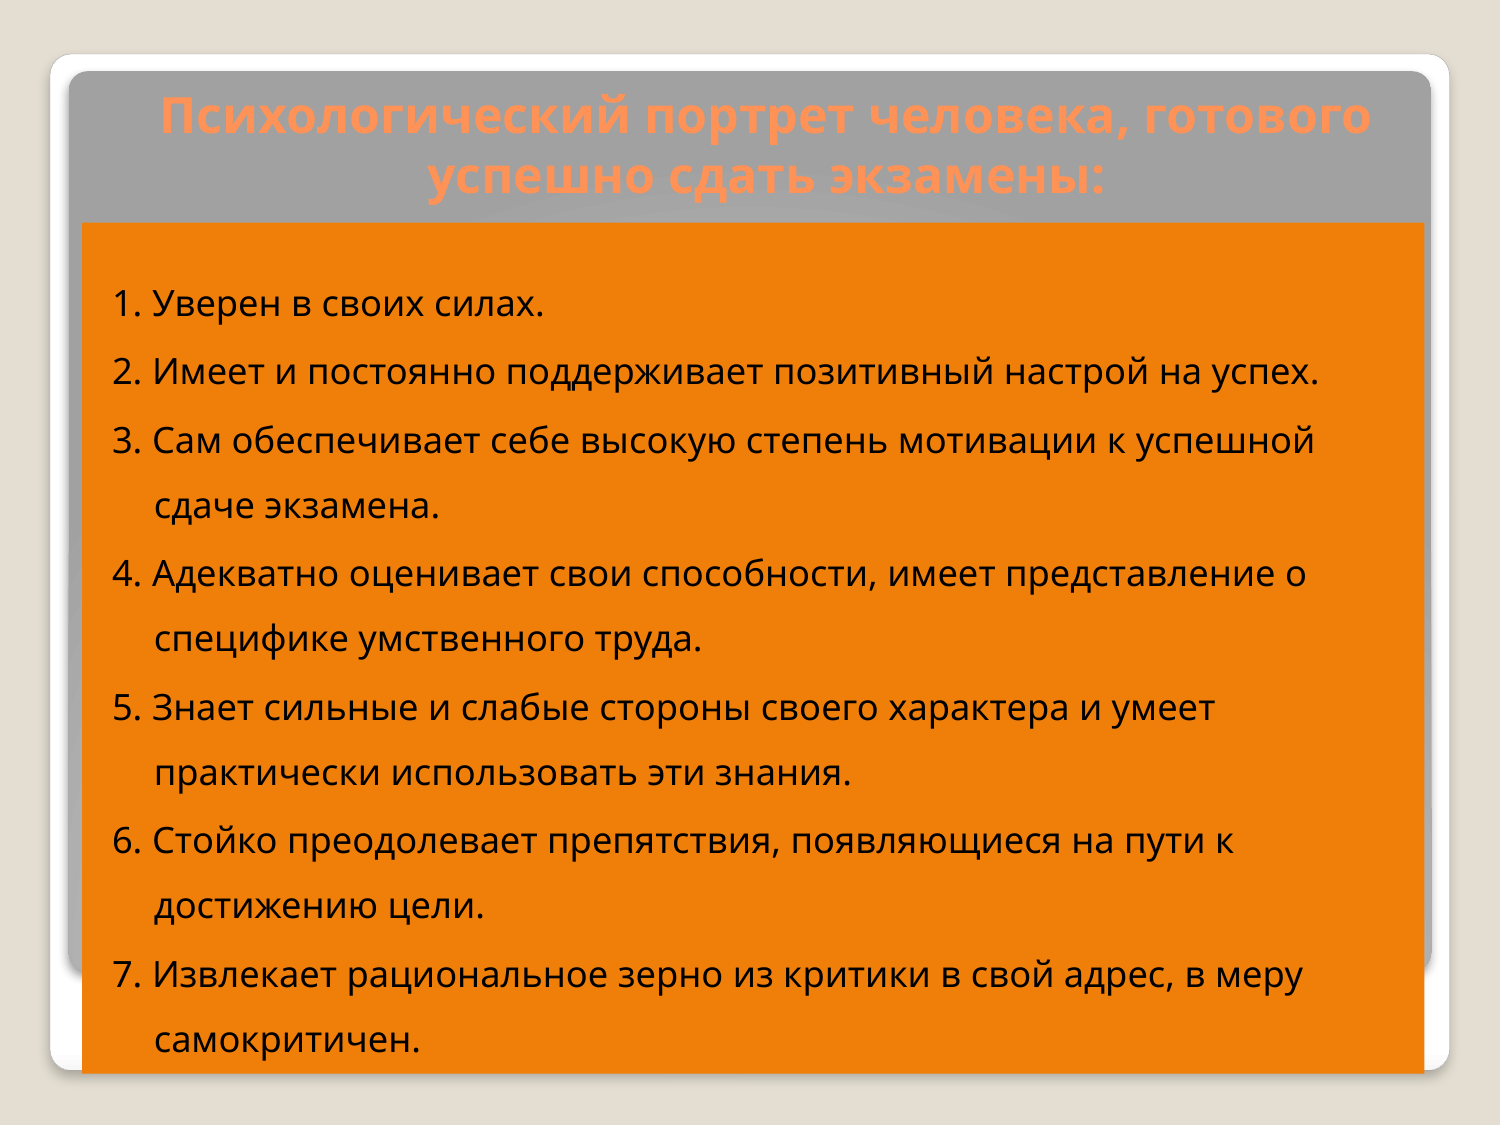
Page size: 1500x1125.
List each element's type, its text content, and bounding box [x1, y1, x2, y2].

list 1. Уверен в своих силах. 2. Имеет и постоянно поддерживает позитивный настрой на успех. 3. Сам обеспечивает себе высокую степень мотивации к успешной сдаче экзамена. 4. Адекватно оценивает свои способности, имеет представление о специфике умственного труда. 5. Знает сильные и слабые стороны своего характера и умеет практически использовать эти знания. 6. Стойко преодолевает препятствия, появляющиеся на пути к достижению цели. 7. Извлекает рациональное зерно из критики в свой адрес, в меру самокритичен. [82, 222, 1425, 1074]
title Психологический портрет человека, готового успешно сдать экзамены: [128, 23, 1404, 211]
